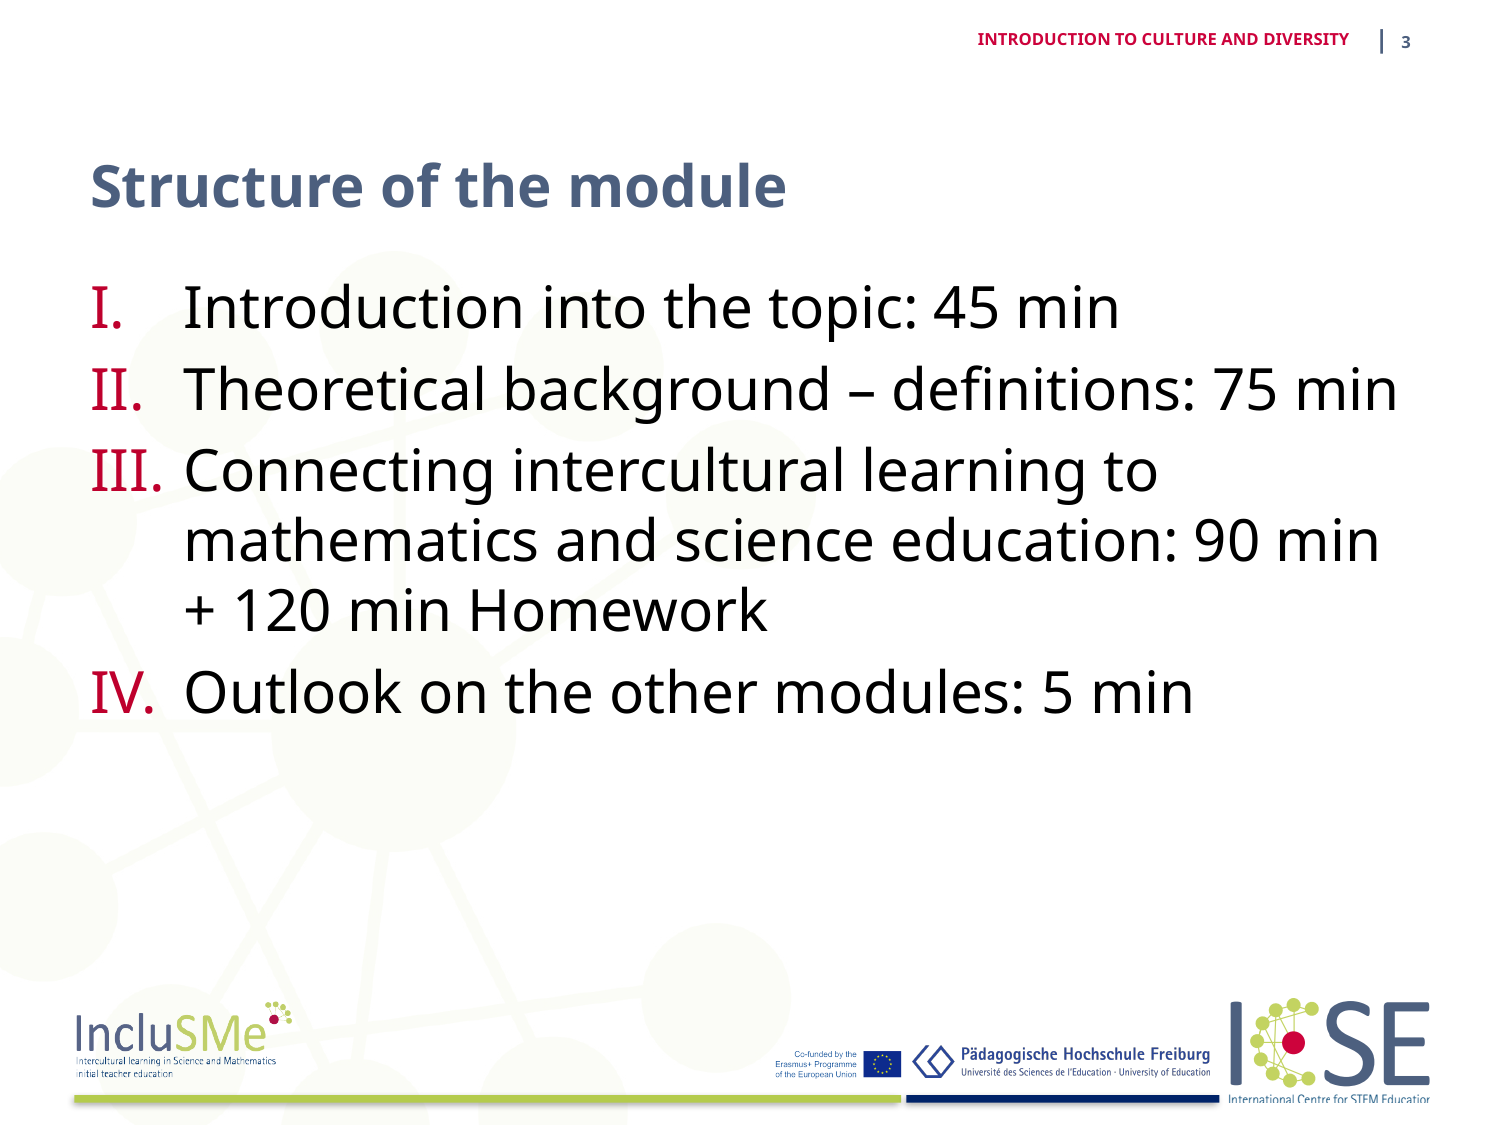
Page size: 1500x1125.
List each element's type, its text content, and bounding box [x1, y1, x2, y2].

slide_number | 3 [1382, 9, 1427, 69]
picture [912, 1045, 1210, 1078]
footer INTRODUCTION TO CULTURE AND DIVERSITY [946, 9, 1382, 69]
picture [773, 1049, 902, 1080]
title Structure of the module [75, 131, 1425, 238]
list Introduction into the topic: 45 min Theoretical background – definitions: 75 min Connecting intercultural learning to mathematics and science education: 90 min + 120 min Homework Outlook on the other modules: 5 min [75, 262, 1425, 1005]
picture [74, 1000, 293, 1084]
